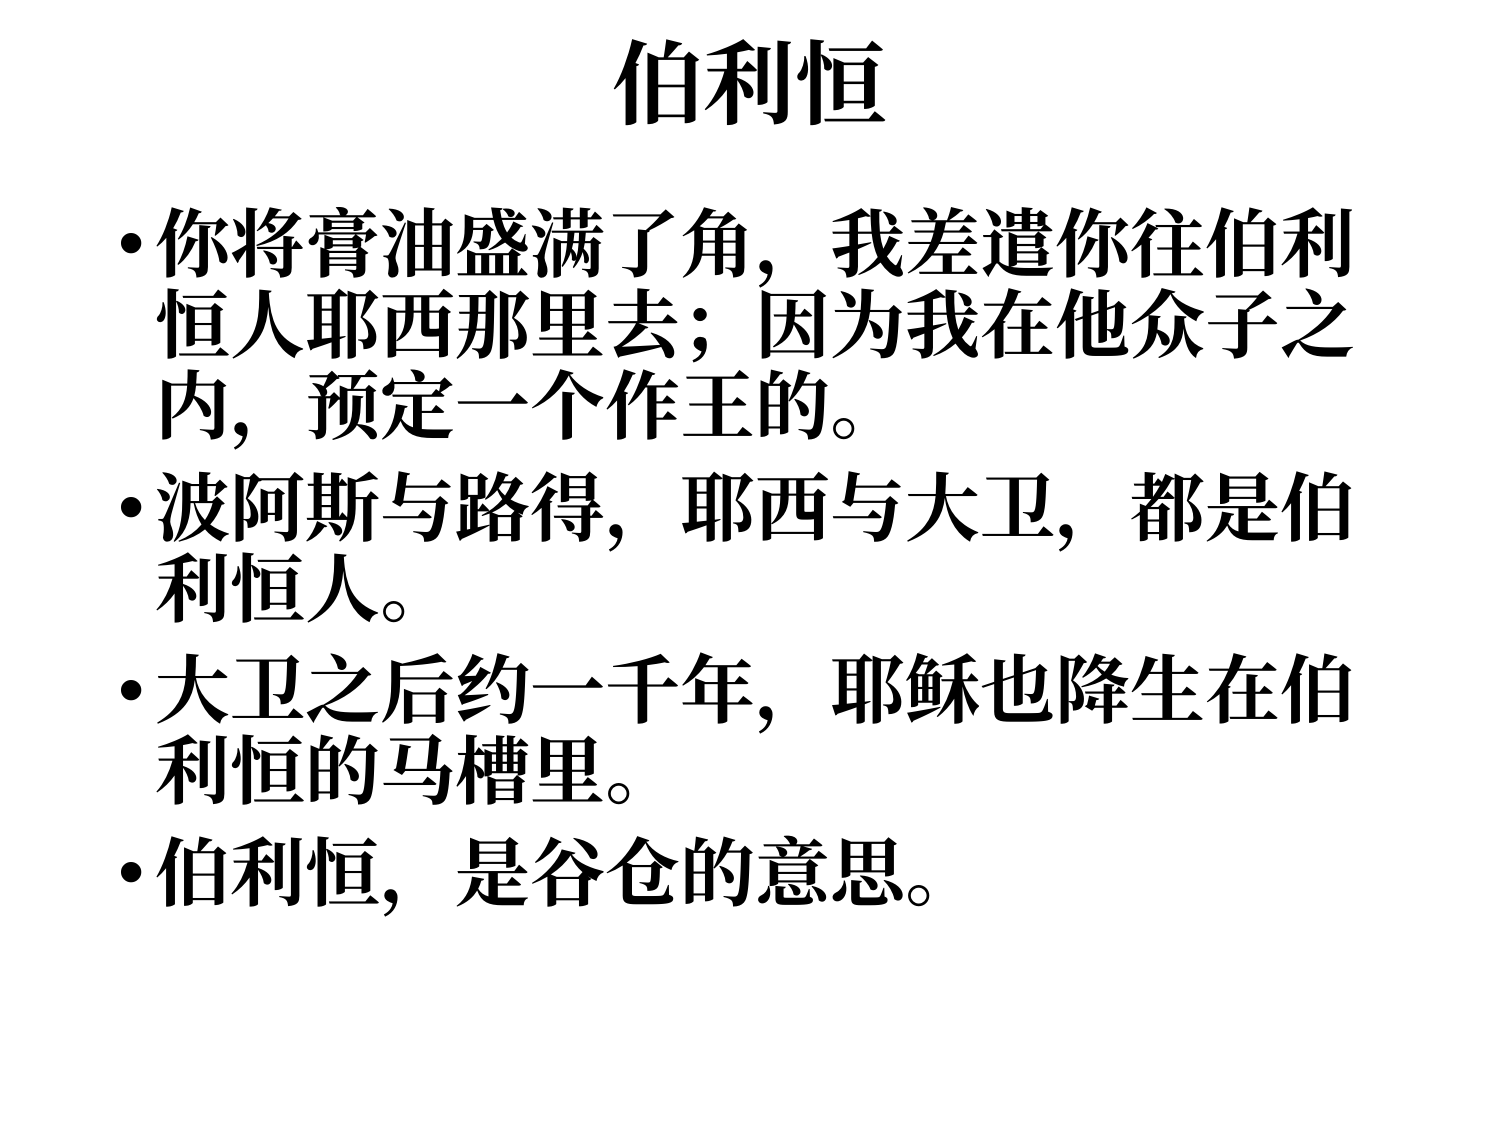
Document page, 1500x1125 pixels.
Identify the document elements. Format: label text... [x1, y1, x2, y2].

list 你将膏油盛满了角，我差遣你往伯利恒人耶西那里去；因为我在他众子之内，预定一个作王的。 波阿斯与路得，耶西与大卫，都是伯利恒人。 大卫之后约一千年，耶稣也降生在伯利恒的马槽里。 伯利恒，是谷仓的意思。 [103, 199, 1397, 1014]
title 伯利恒 [103, 10, 1397, 166]
